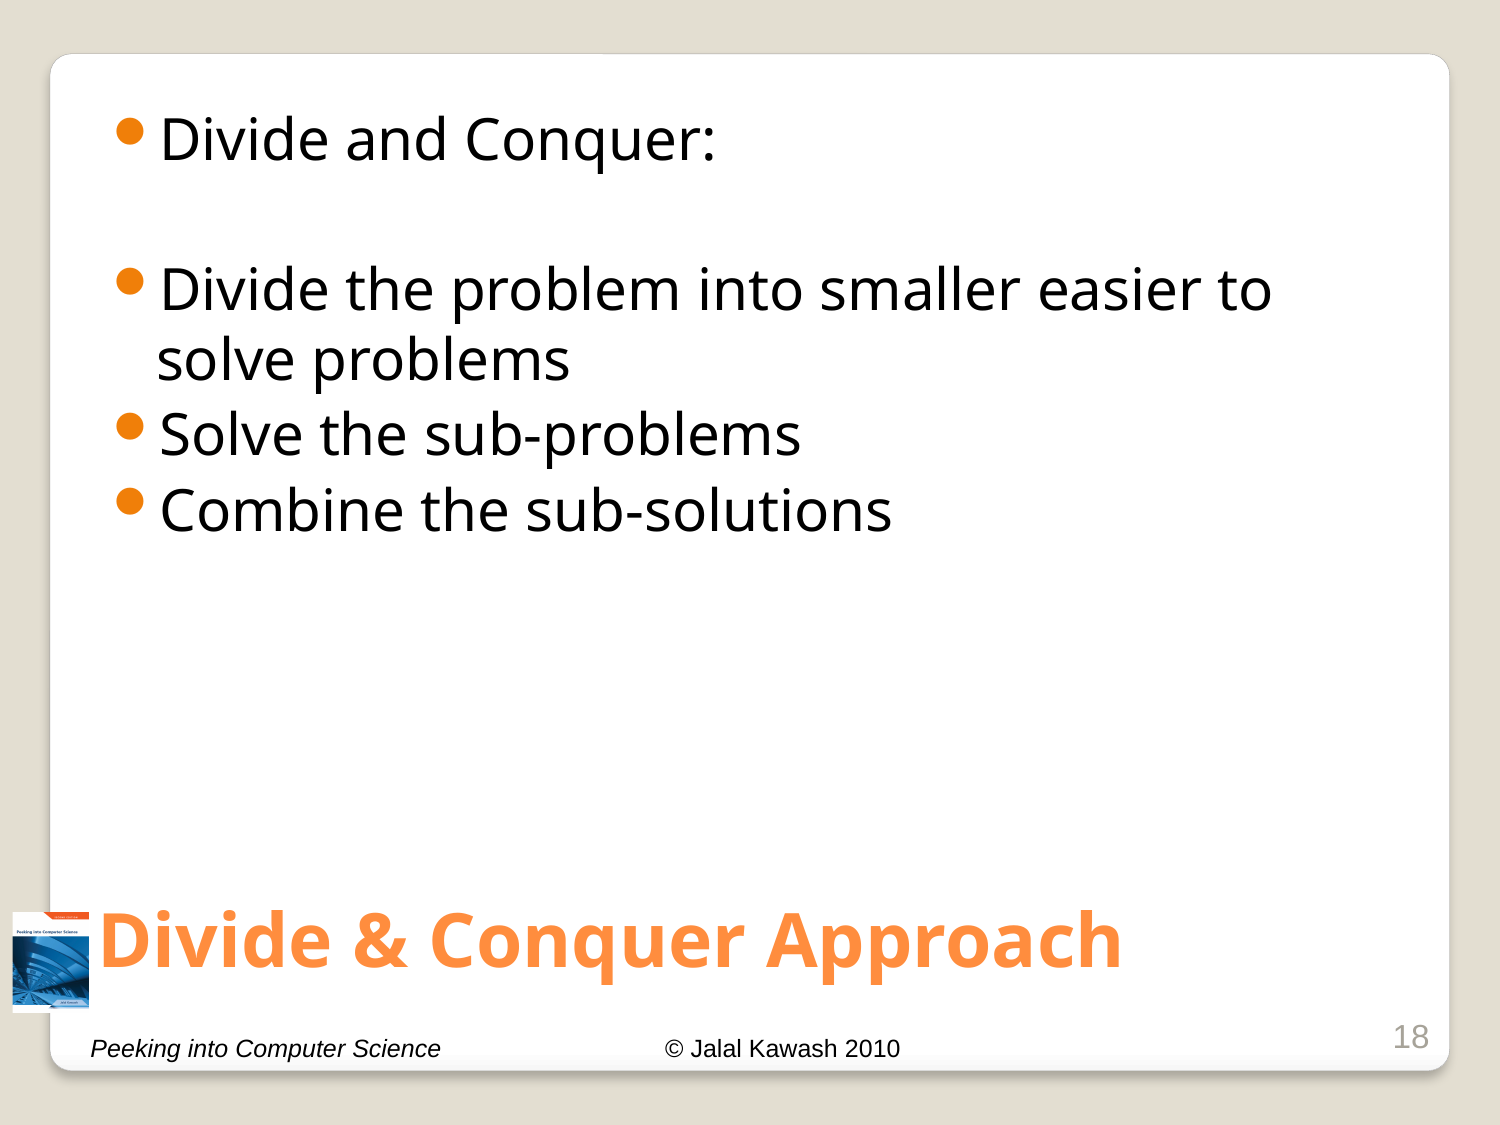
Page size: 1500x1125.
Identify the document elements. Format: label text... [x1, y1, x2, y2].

list Divide and Conquer: Divide the problem into smaller easier to solve problems Solve the sub-problems Combine the sub-solutions [82, 86, 1426, 775]
picture [12, 912, 89, 1013]
slide_number 18 [1369, 1002, 1445, 1063]
title Divide & Conquer Approach [82, 817, 1425, 991]
